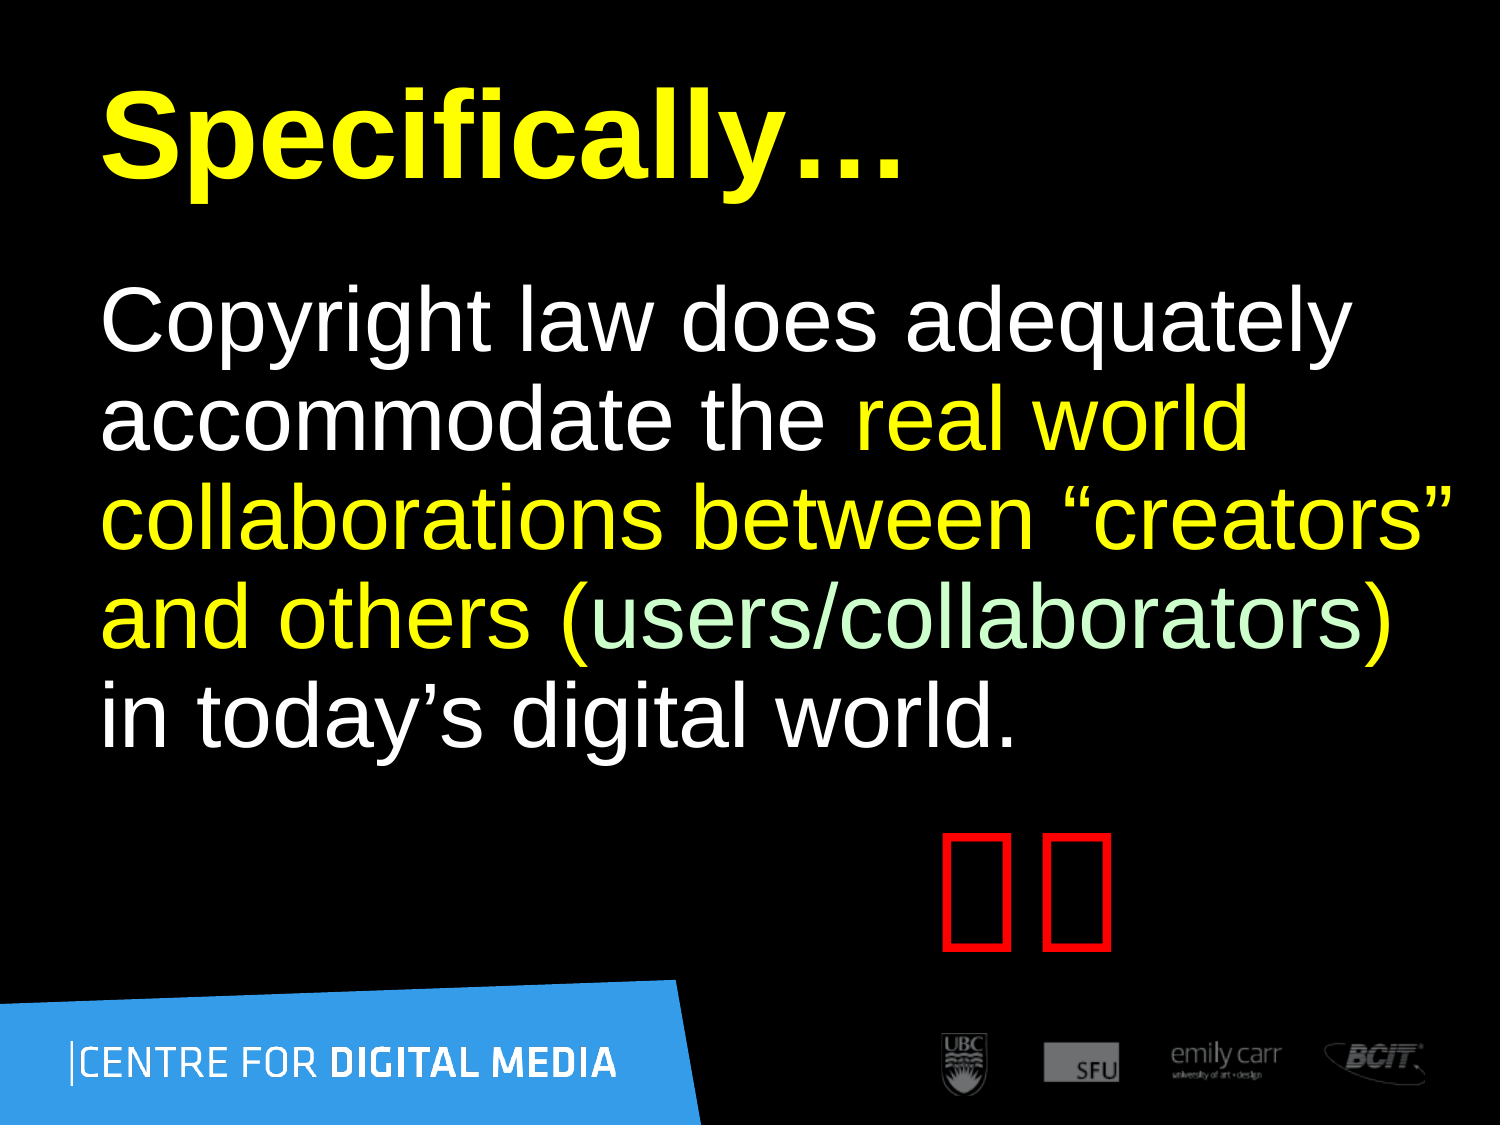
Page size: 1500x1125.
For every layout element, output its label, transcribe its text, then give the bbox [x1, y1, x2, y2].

list Copyright law does adequately accommodate the real world collaborations between “creators” and others (users/collaborators) in today’s digital world. [87, 259, 1473, 973]
text_box  [912, 817, 1143, 992]
title Specifically… [87, 17, 1500, 240]
